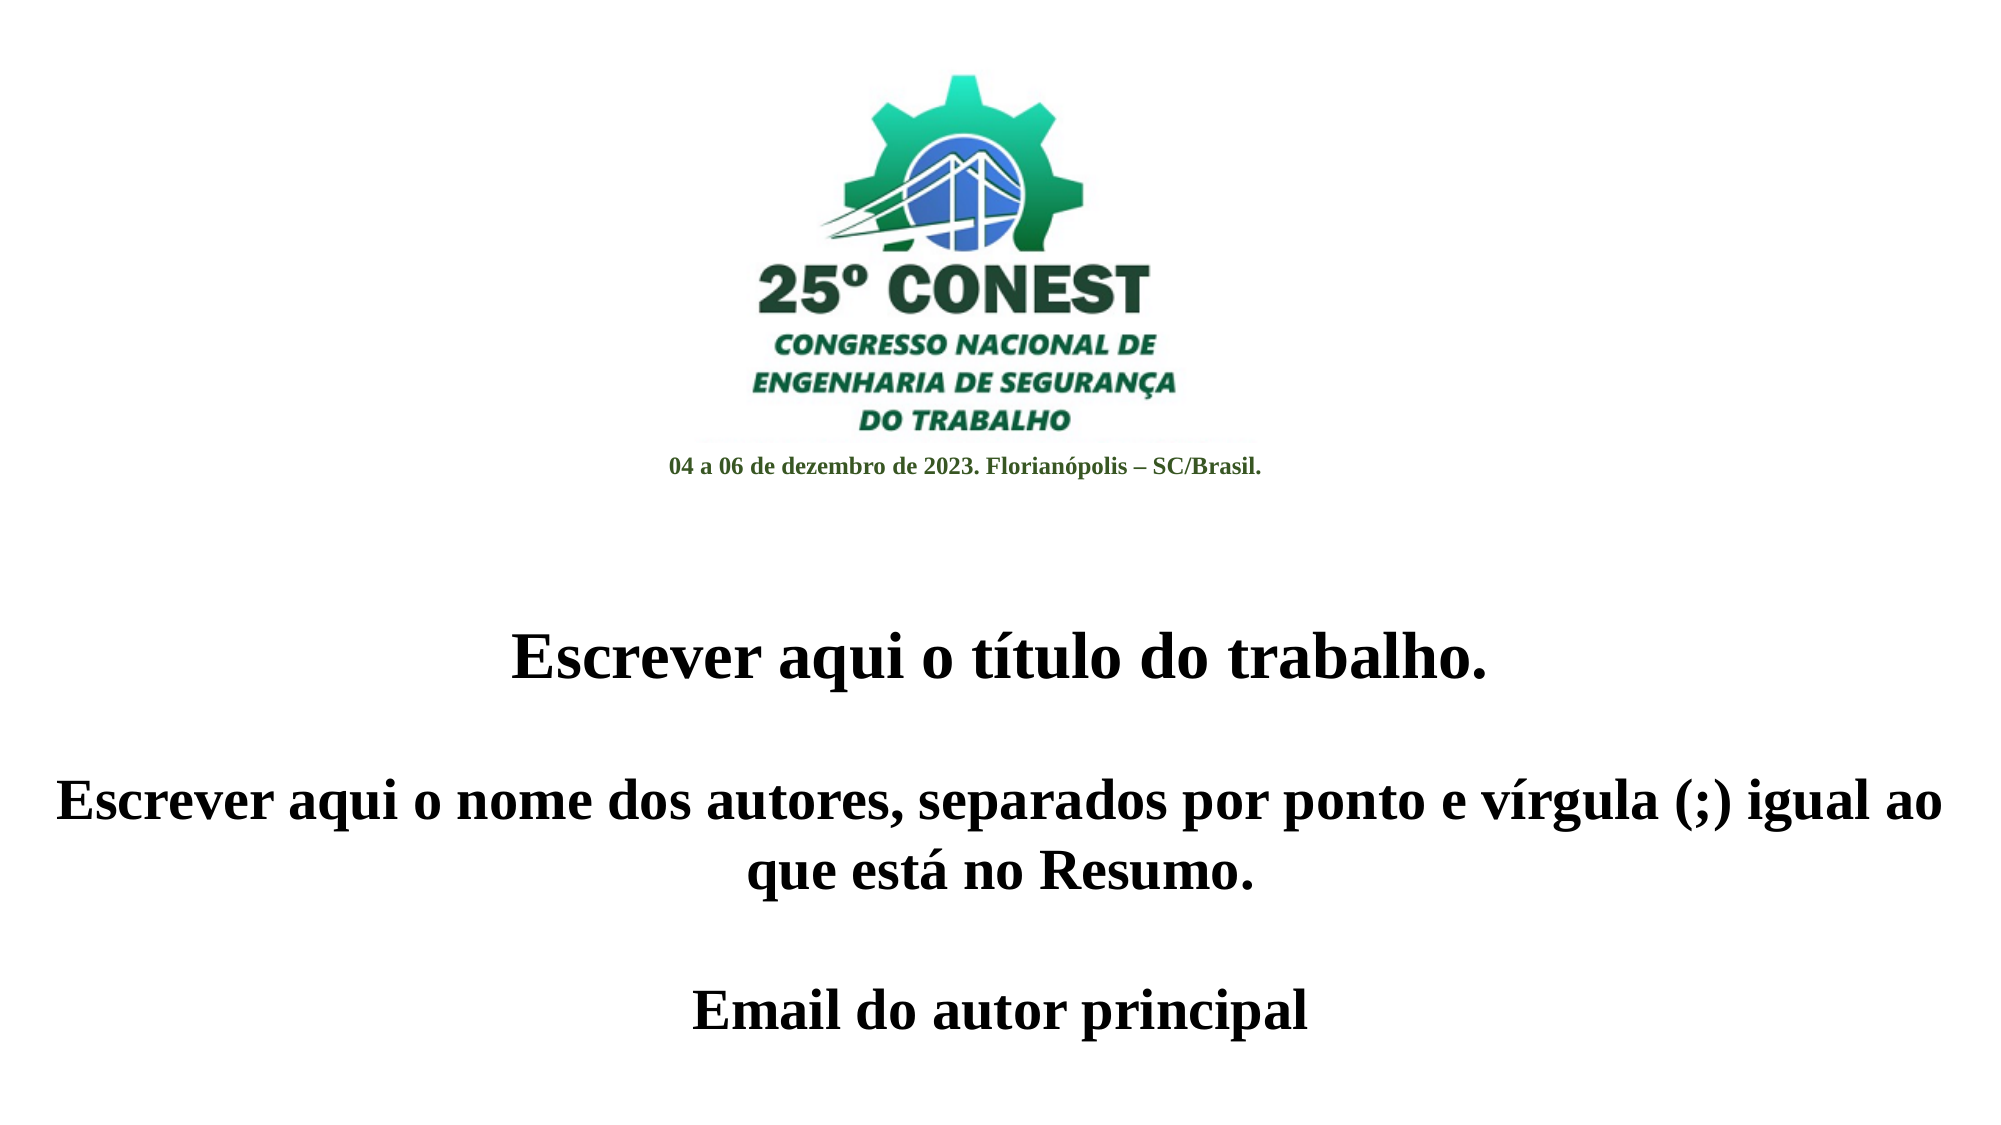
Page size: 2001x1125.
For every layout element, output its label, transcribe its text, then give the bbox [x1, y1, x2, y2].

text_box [599, 62, 1333, 488]
text_box Escrever aqui o título do trabalho. Escrever aqui o nome dos autores, separados por ponto e vírgula (;) igual ao que está no Resumo. Email do autor principal [0, 544, 1987, 1109]
